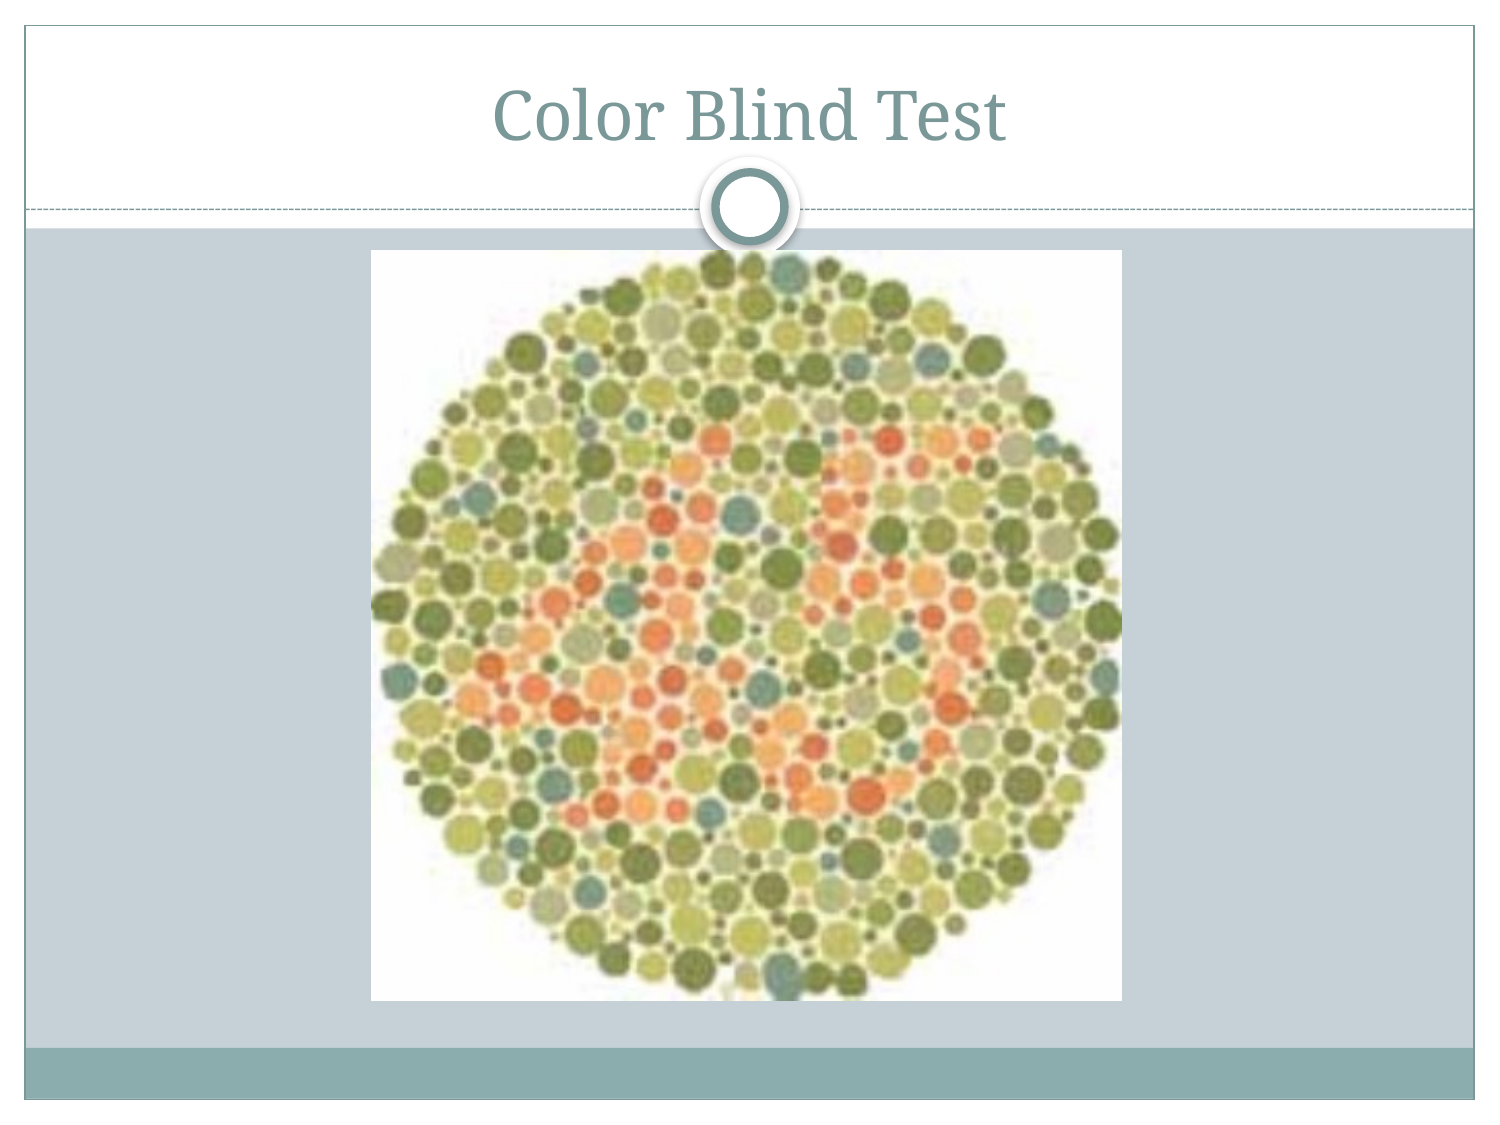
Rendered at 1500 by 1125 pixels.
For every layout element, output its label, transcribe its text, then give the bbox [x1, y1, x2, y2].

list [371, 250, 1123, 1001]
title Color Blind Test [49, 37, 1450, 162]
